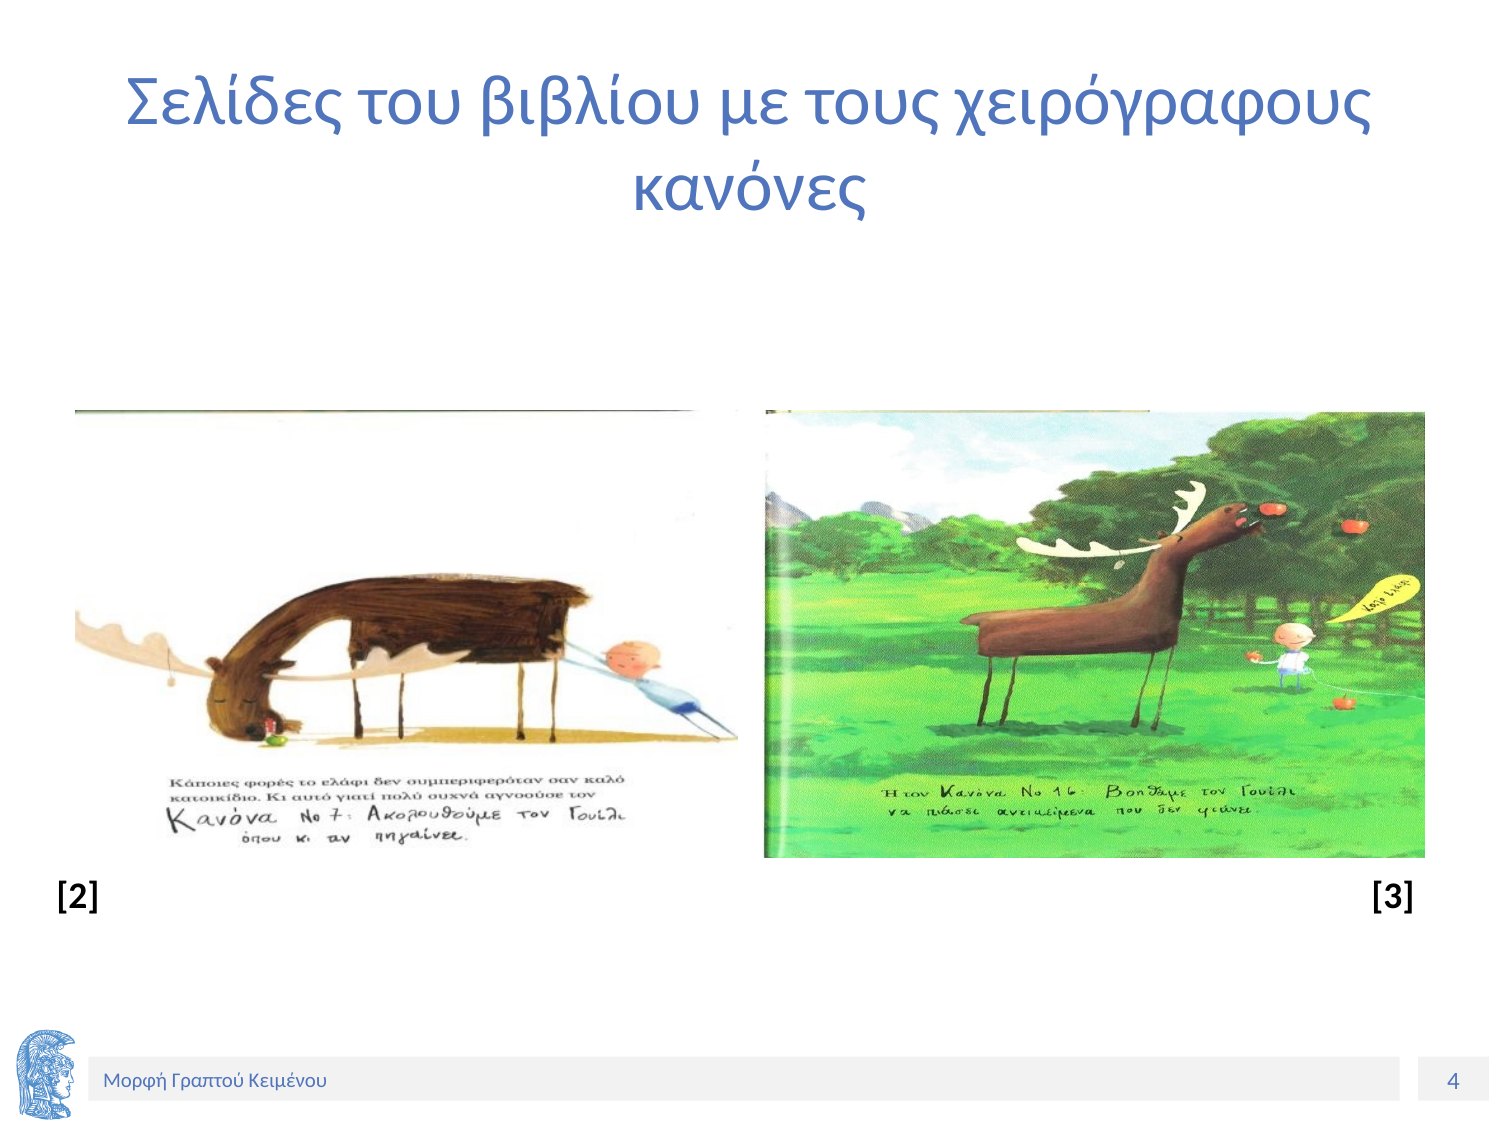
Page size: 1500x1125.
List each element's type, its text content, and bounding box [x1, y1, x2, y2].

text_box [3] [1352, 863, 1430, 923]
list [74, 410, 738, 858]
picture [9, 1026, 81, 1120]
text_box [2] [41, 863, 119, 923]
title Σελίδες του βιβλίου με τους χειρόγραφους κανόνες [75, 45, 1425, 233]
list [762, 409, 1426, 858]
